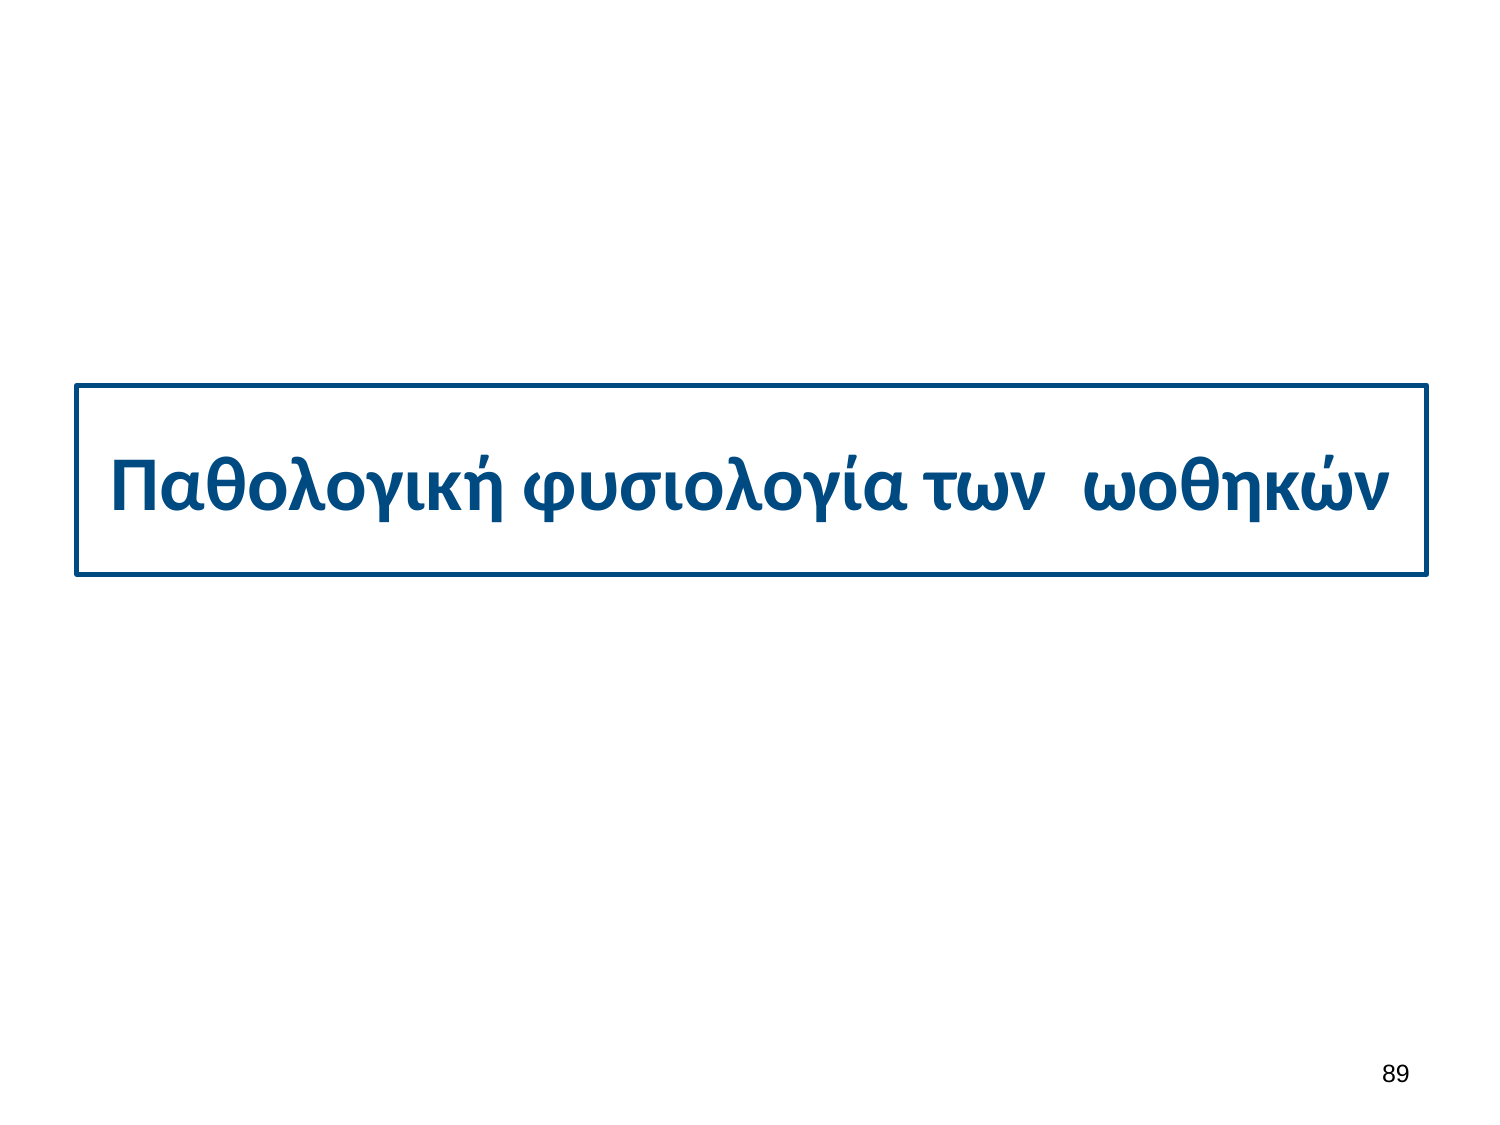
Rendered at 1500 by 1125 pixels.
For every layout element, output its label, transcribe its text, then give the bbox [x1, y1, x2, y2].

slide_number 88 [1074, 1042, 1425, 1103]
title Παθολογική φυσιολογία των ωοθηκών [76, 385, 1427, 575]
